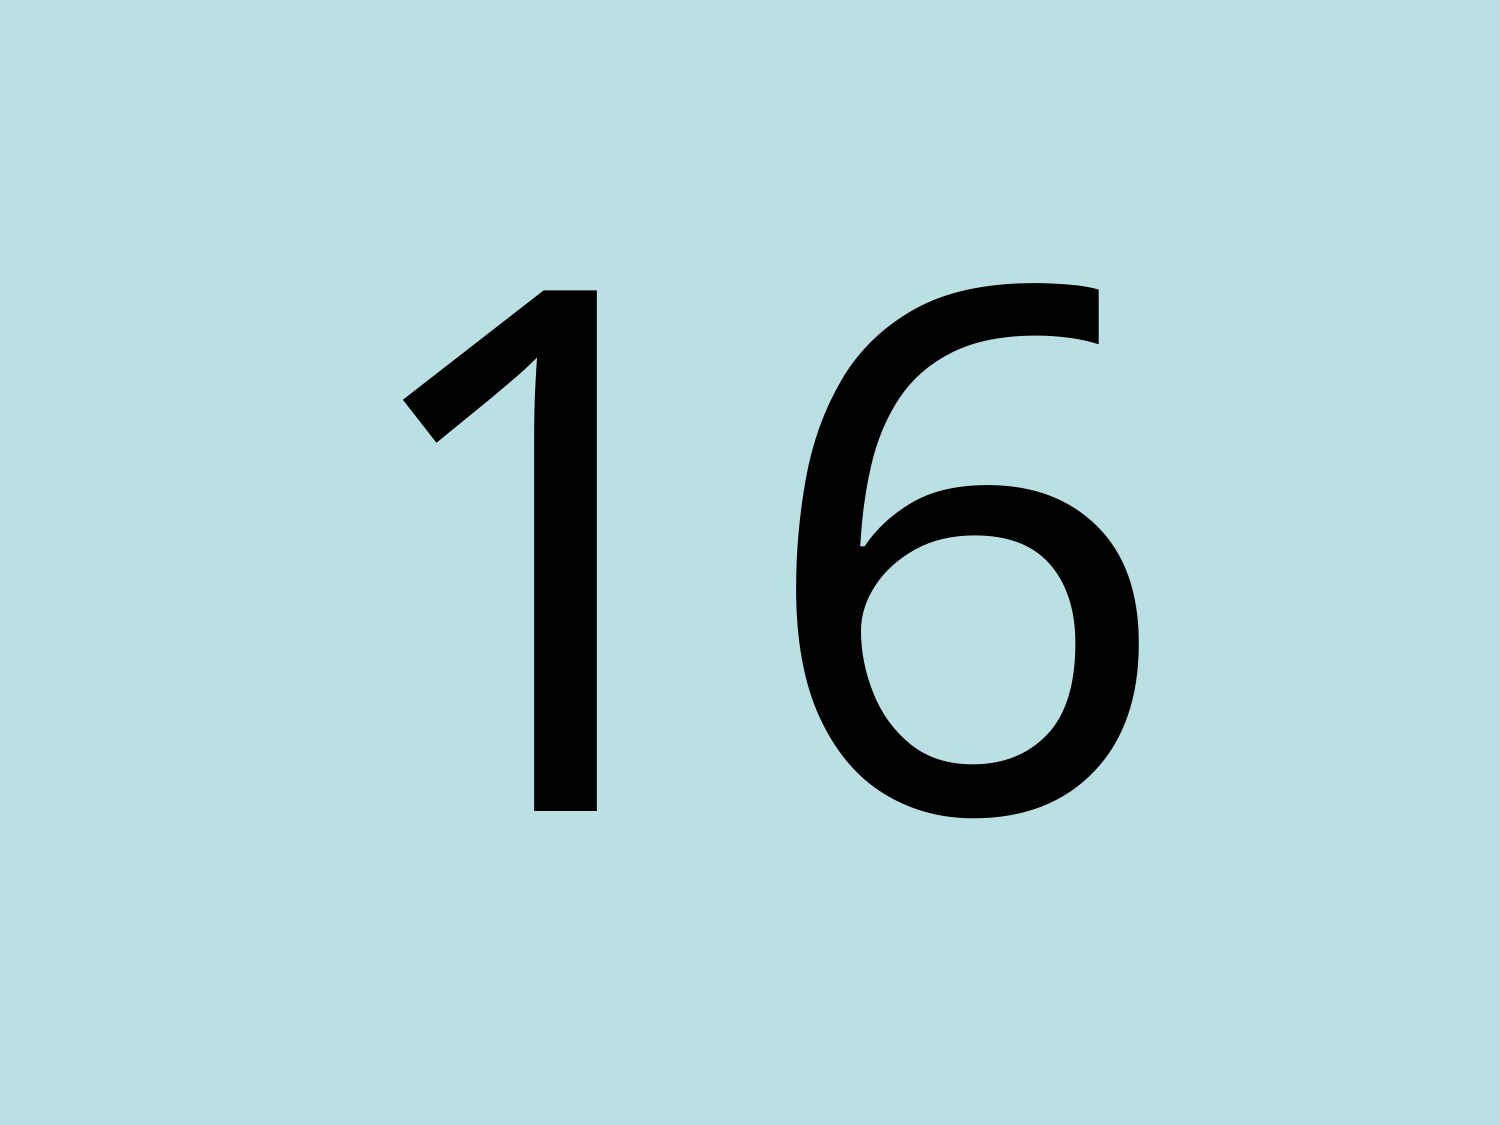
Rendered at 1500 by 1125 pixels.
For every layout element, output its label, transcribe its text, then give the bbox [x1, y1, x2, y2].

text_box 16 [49, 74, 1463, 965]
